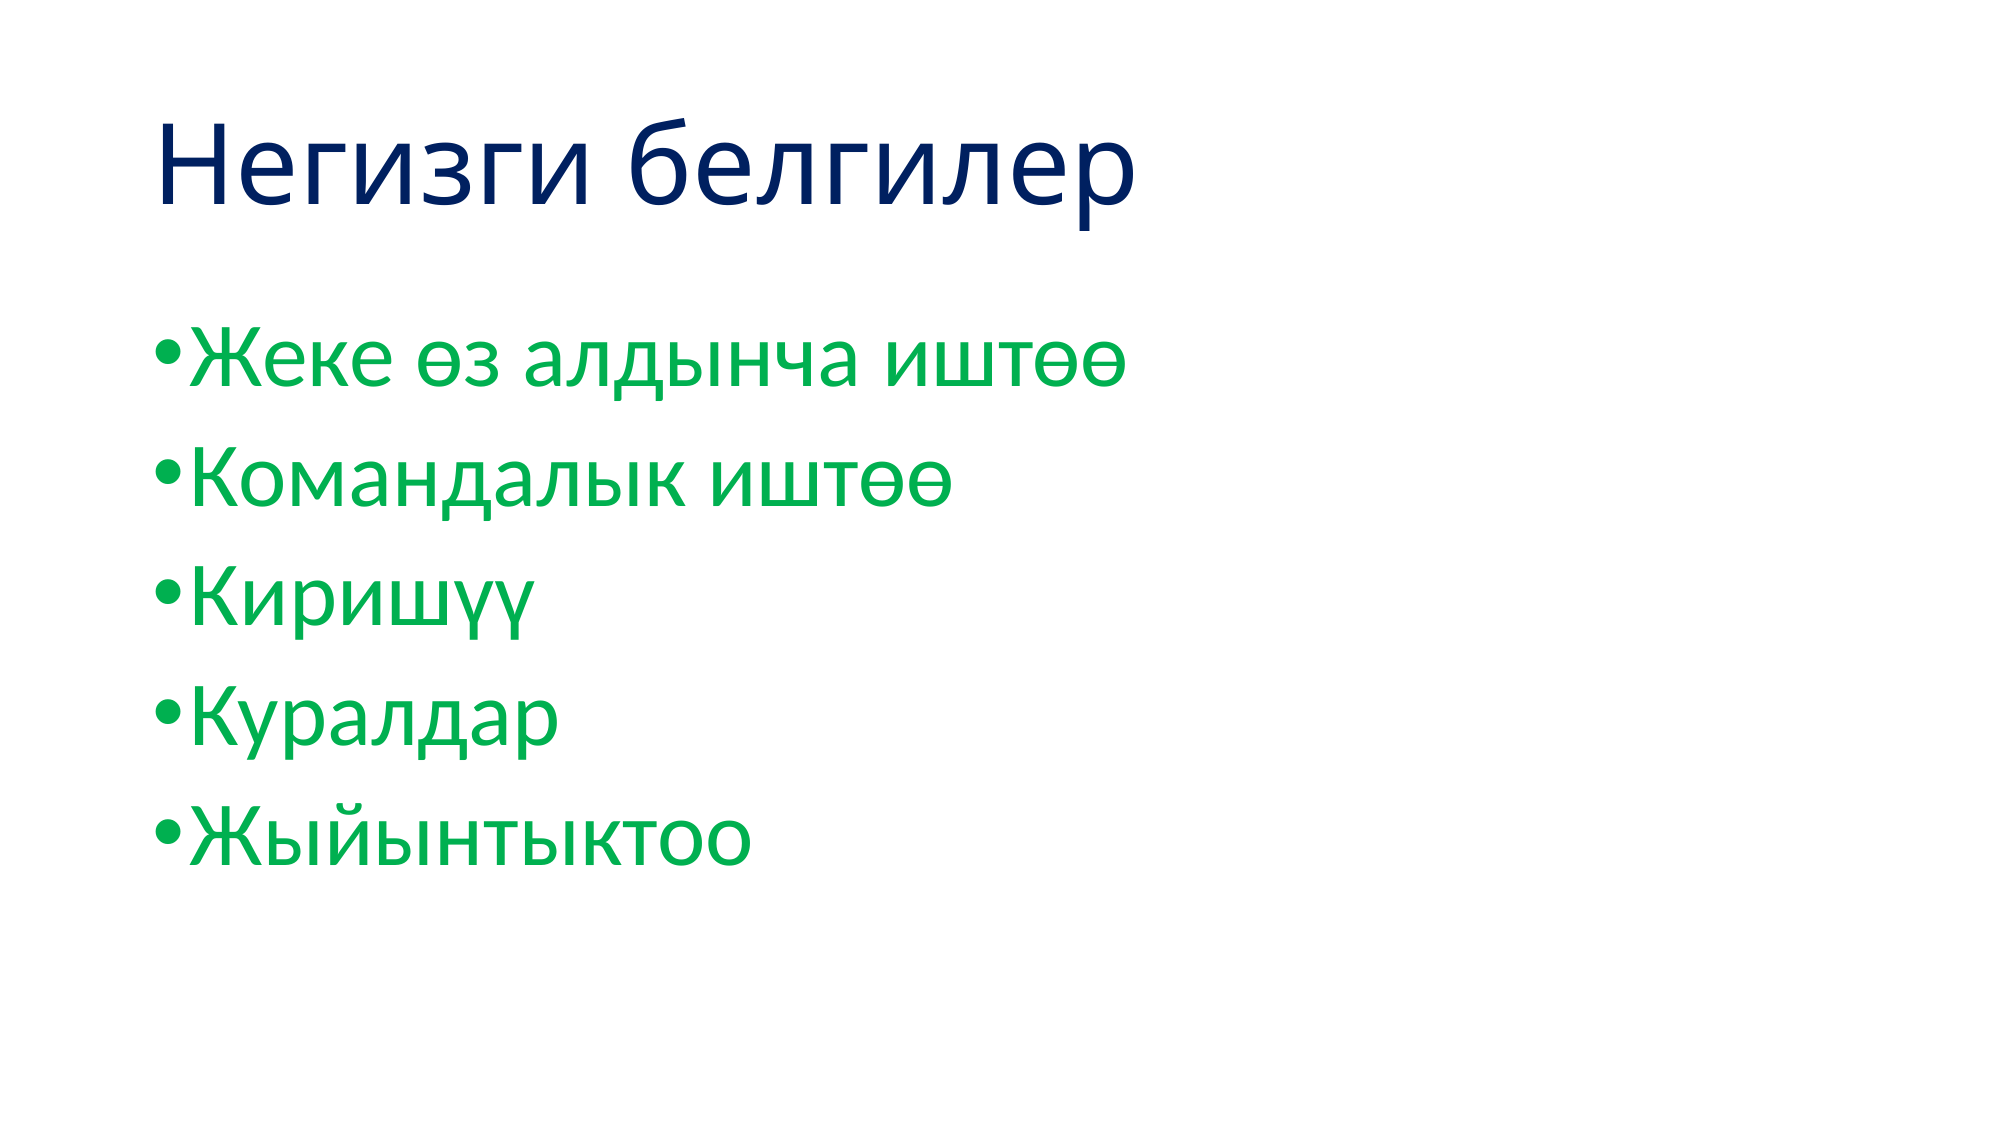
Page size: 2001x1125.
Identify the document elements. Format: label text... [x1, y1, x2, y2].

list Жеке өз алдынча иштөө Командалык иштөө Киришүү Куралдар Жыйынтыктоо [137, 299, 1863, 1014]
title Негизги белгилер [137, 59, 1863, 278]
